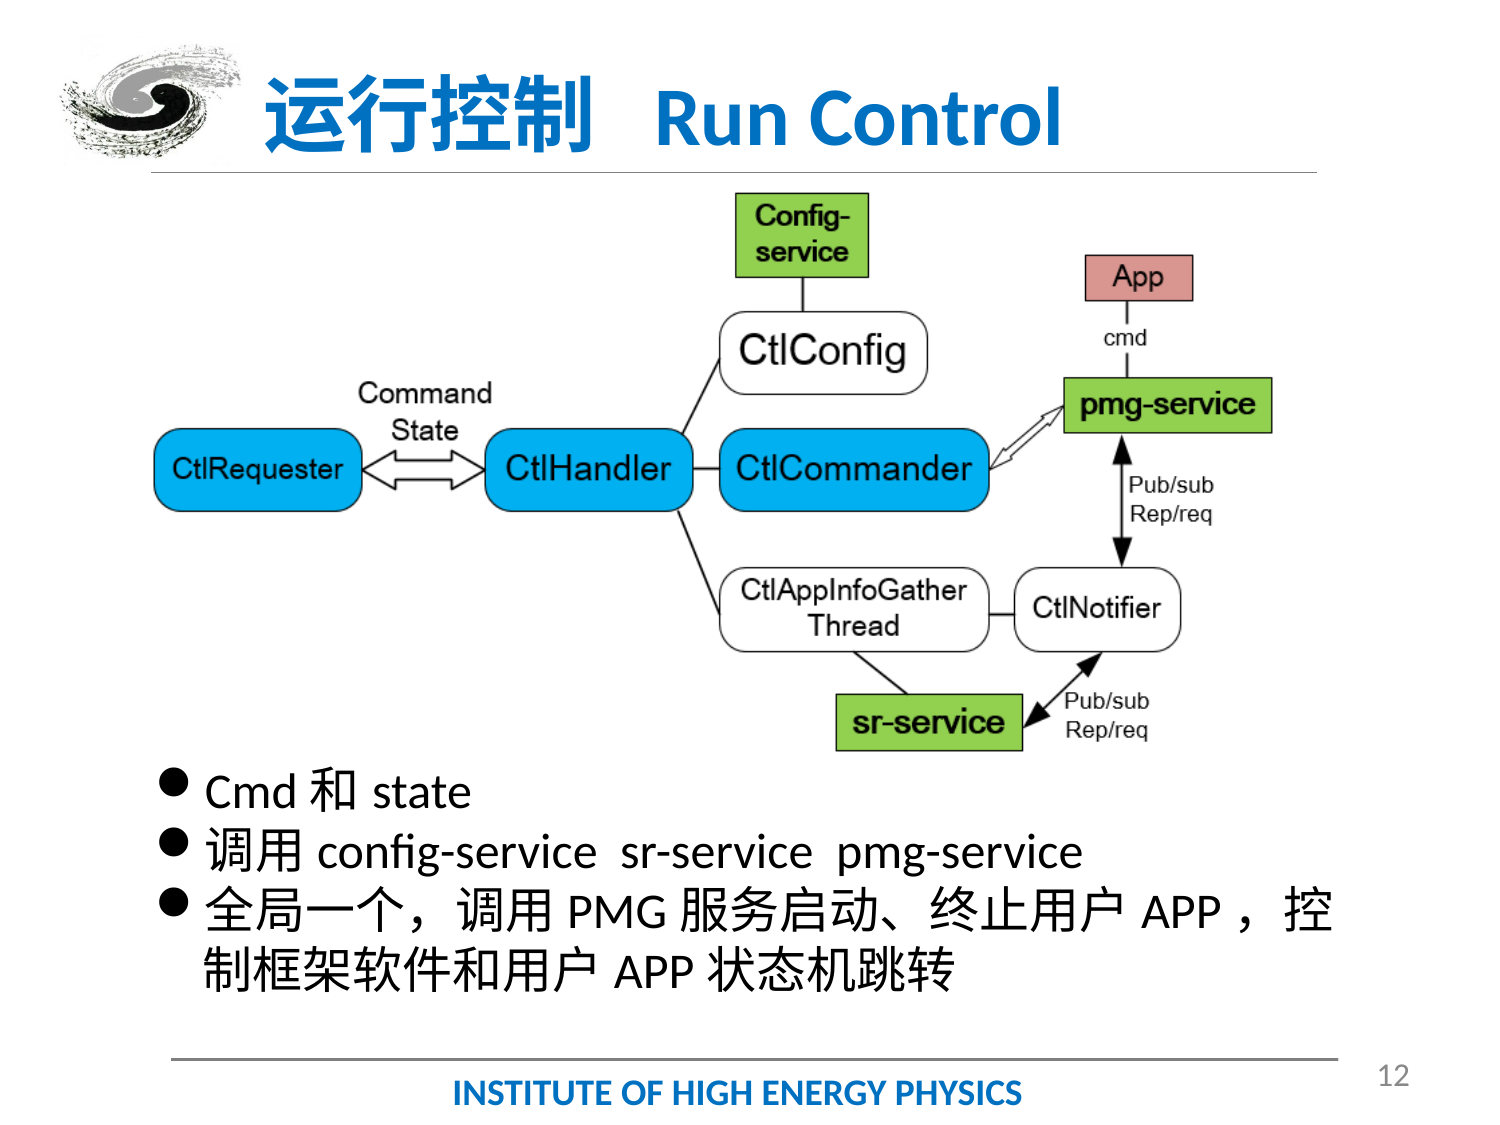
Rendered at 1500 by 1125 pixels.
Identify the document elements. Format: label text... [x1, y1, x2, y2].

picture [52, 32, 249, 165]
text_box 运行控制 Run Control [251, 54, 1140, 170]
text_box INSTITUTE OF HIGH ENERGY PHYSICS [336, 1069, 1140, 1121]
text_box Cmd和state 调用config-service sr-service pmg-service 全局一个，调用PMG服务启动、终止用户APP，控制框架软件和用户APP状态机跳转 [140, 751, 1369, 1007]
slide_number 12 [1074, 1042, 1425, 1103]
picture [147, 185, 1282, 764]
